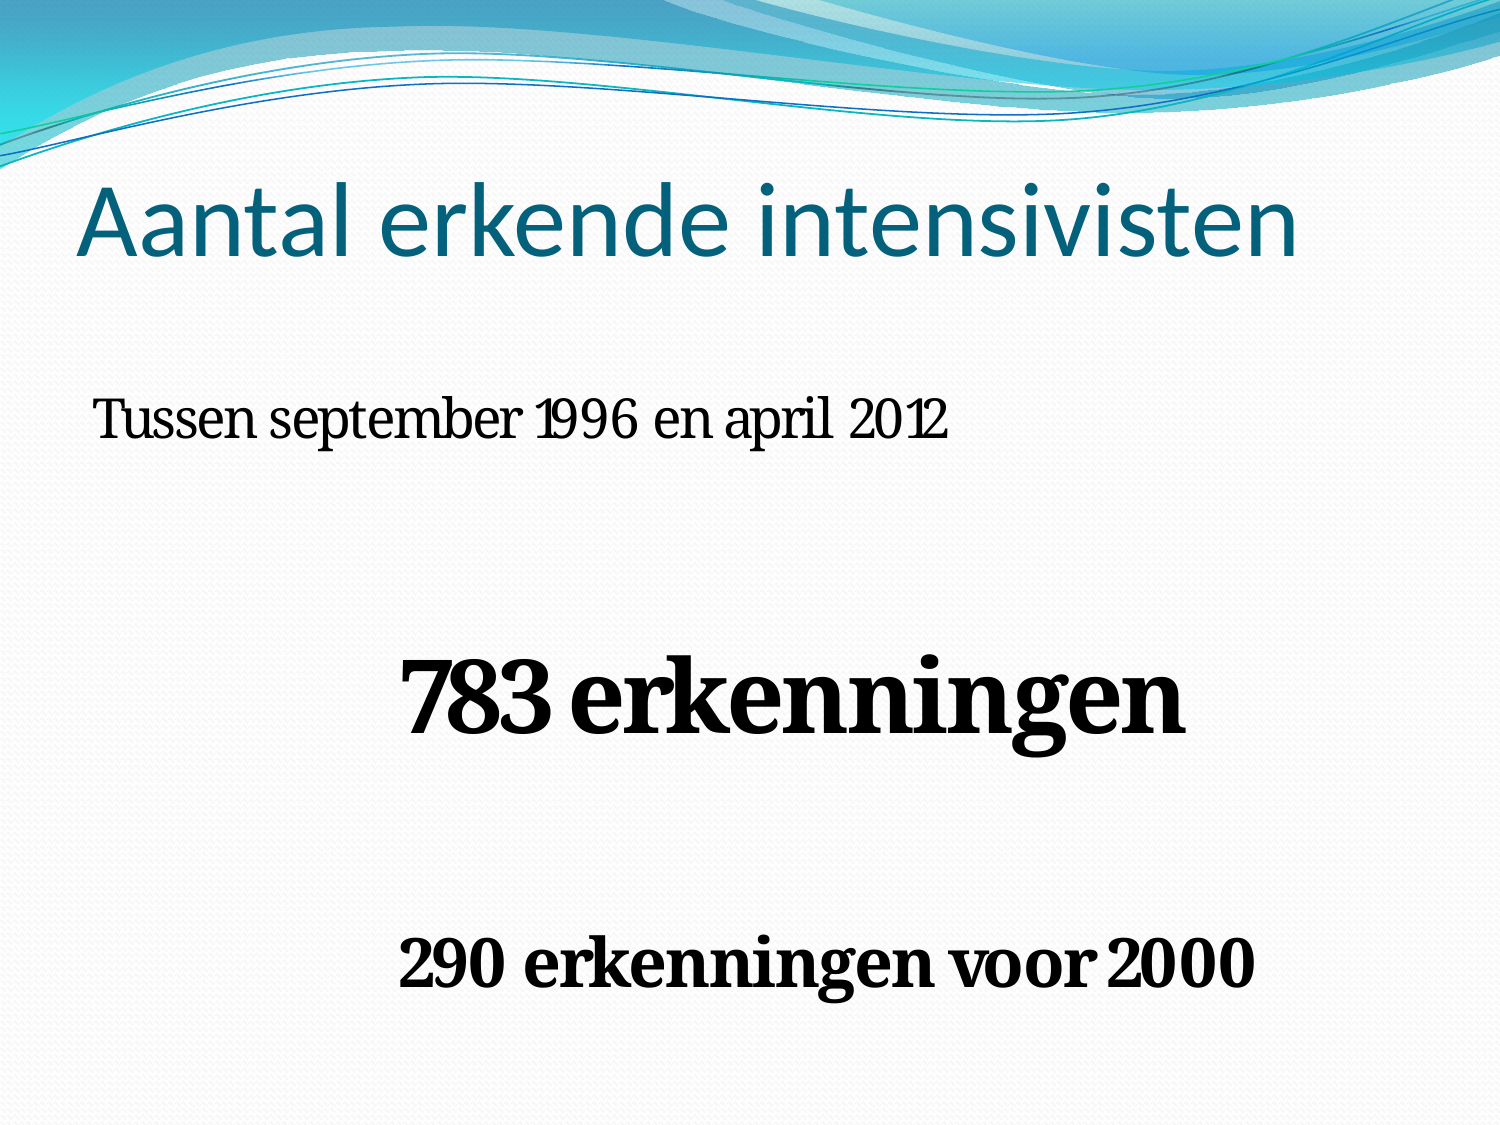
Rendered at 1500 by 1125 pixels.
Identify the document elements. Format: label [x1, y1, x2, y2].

text_box [0, 0, 1500, 1125]
